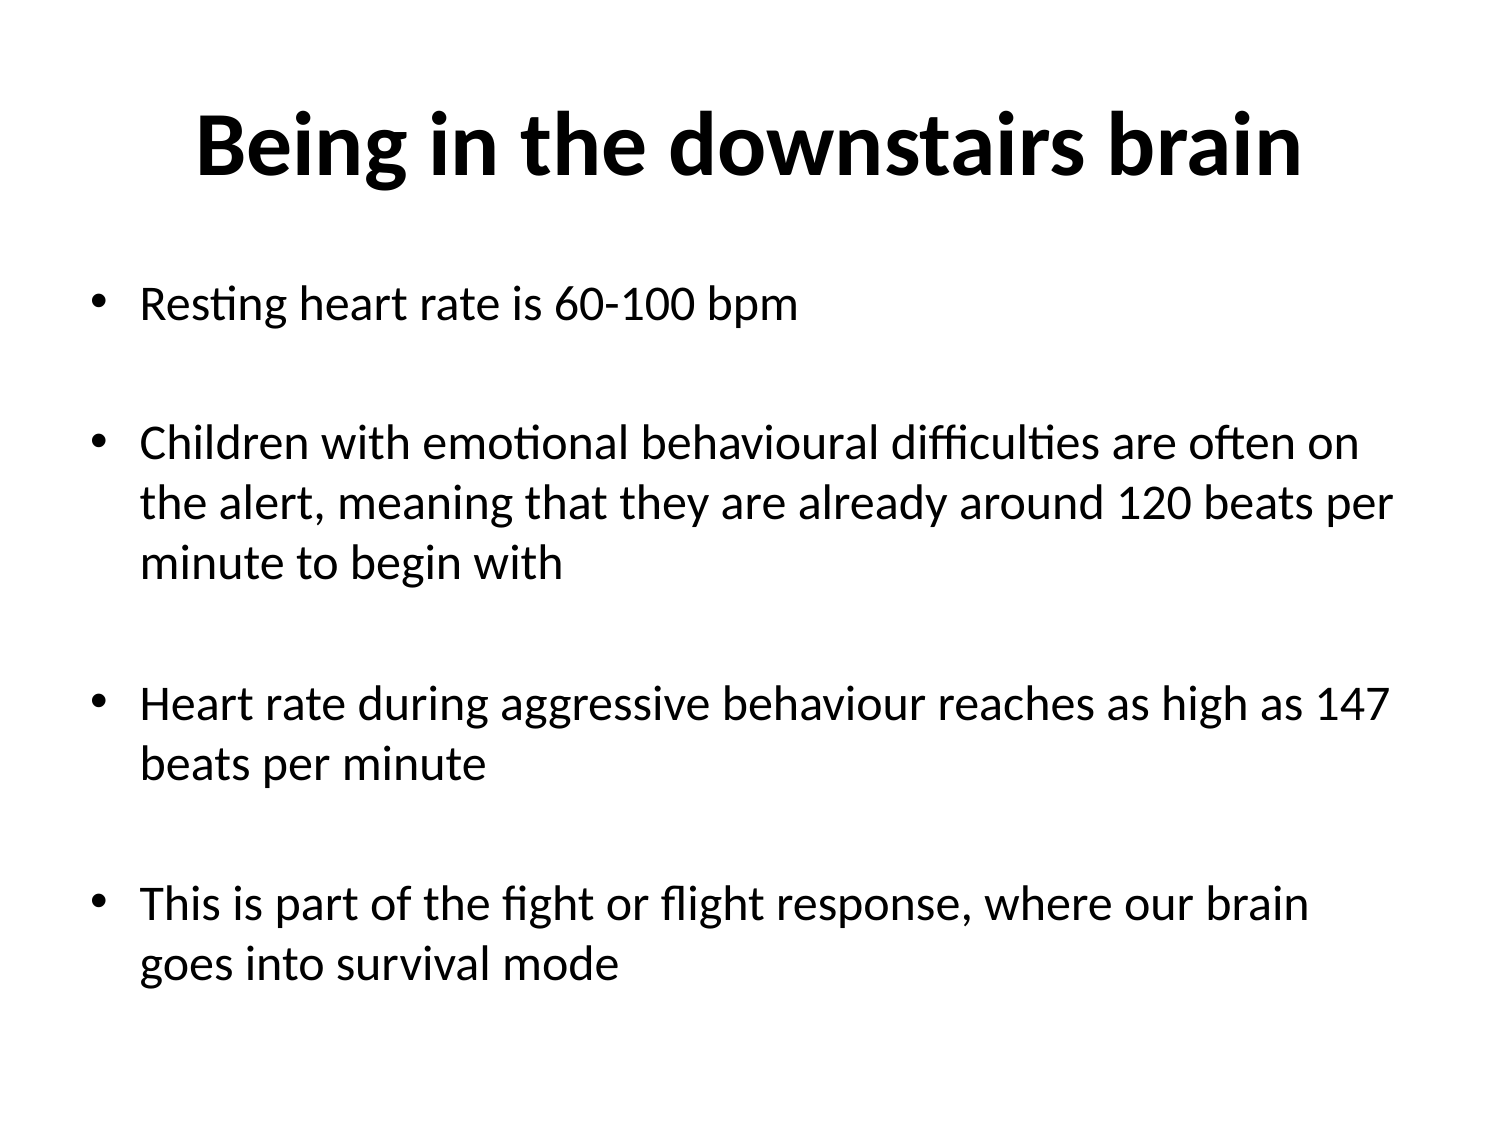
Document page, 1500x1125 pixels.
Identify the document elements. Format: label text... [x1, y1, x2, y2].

title Being in the downstairs brain [75, 45, 1425, 233]
list Resting heart rate is 60-100 bpm Children with emotional behavioural difficulties are often on the alert, meaning that they are already around 120 beats per minute to begin with Heart rate during aggressive behaviour reaches as high as 147 beats per minute This is part of the fight or flight response, where our brain goes into survival mode [75, 262, 1425, 1005]
